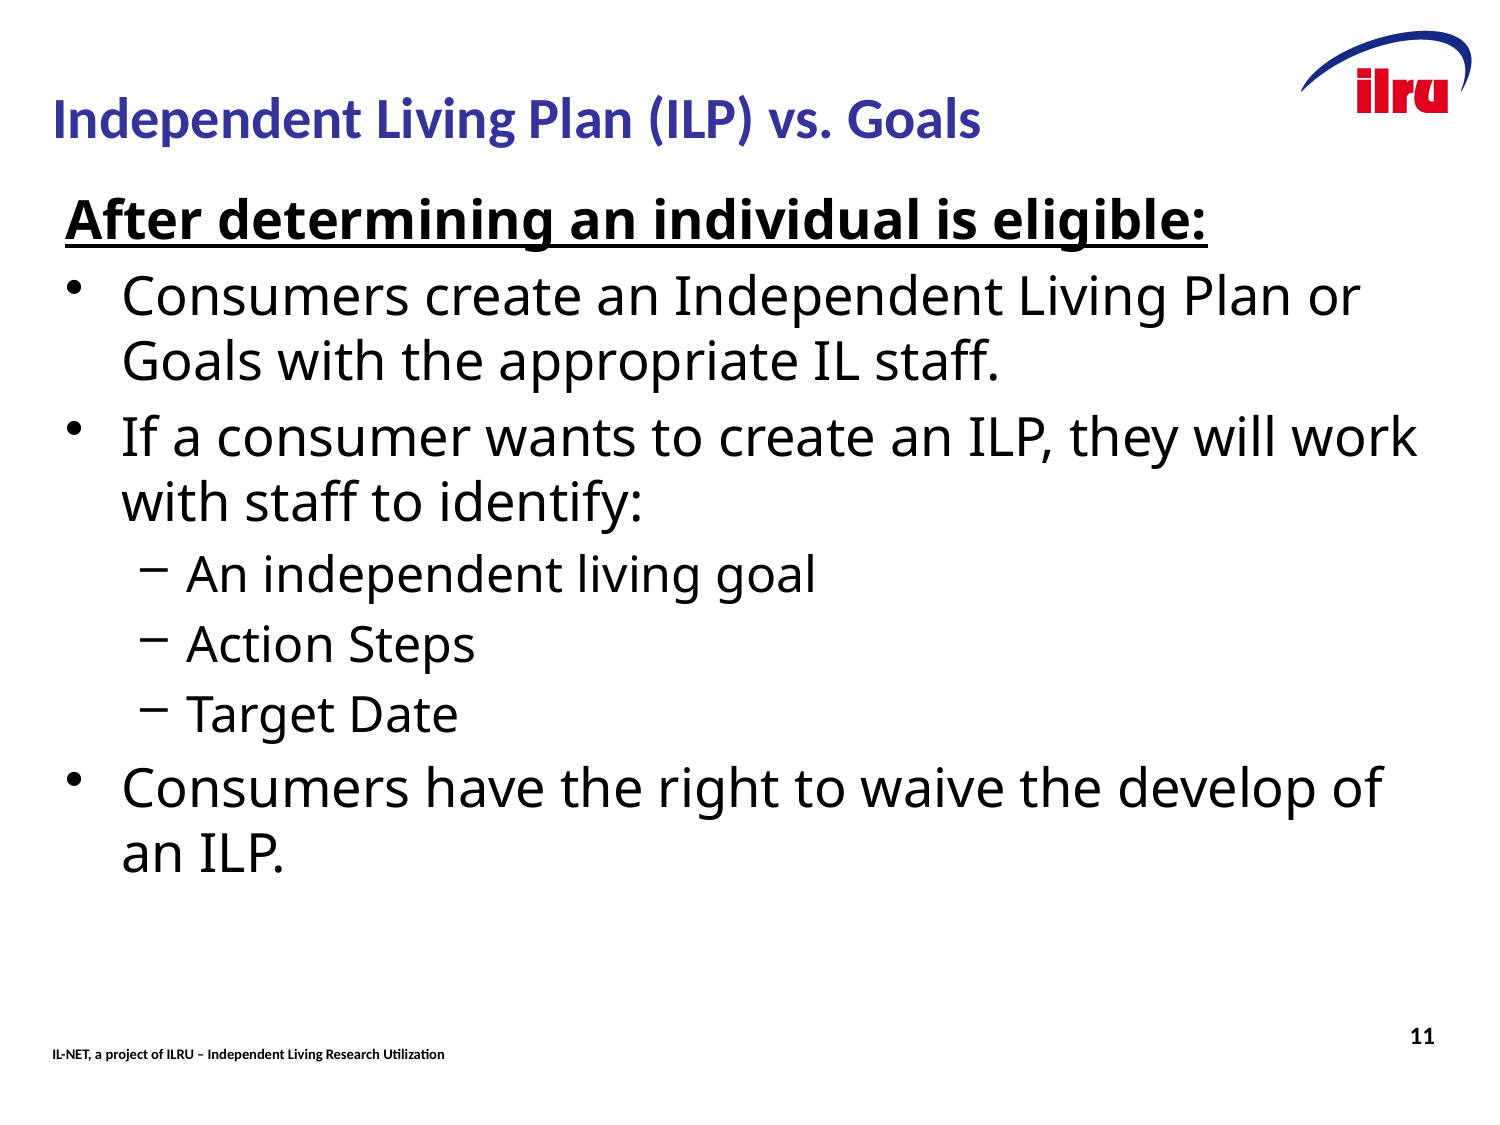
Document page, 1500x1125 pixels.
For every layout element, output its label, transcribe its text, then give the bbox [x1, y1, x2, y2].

slide_number 11 [1062, 1012, 1451, 1053]
picture [1299, 20, 1479, 124]
list After determining an individual is eligible: Consumers create an Independent Living Plan or Goals with the appropriate IL staff. If a consumer wants to create an ILP, they will work with staff to identify: An independent living goal Action Steps Target Date Consumers have the right to waive the develop of an ILP. [49, 178, 1474, 1001]
title Independent Living Plan (ILP) vs. Goals [37, 49, 1363, 181]
